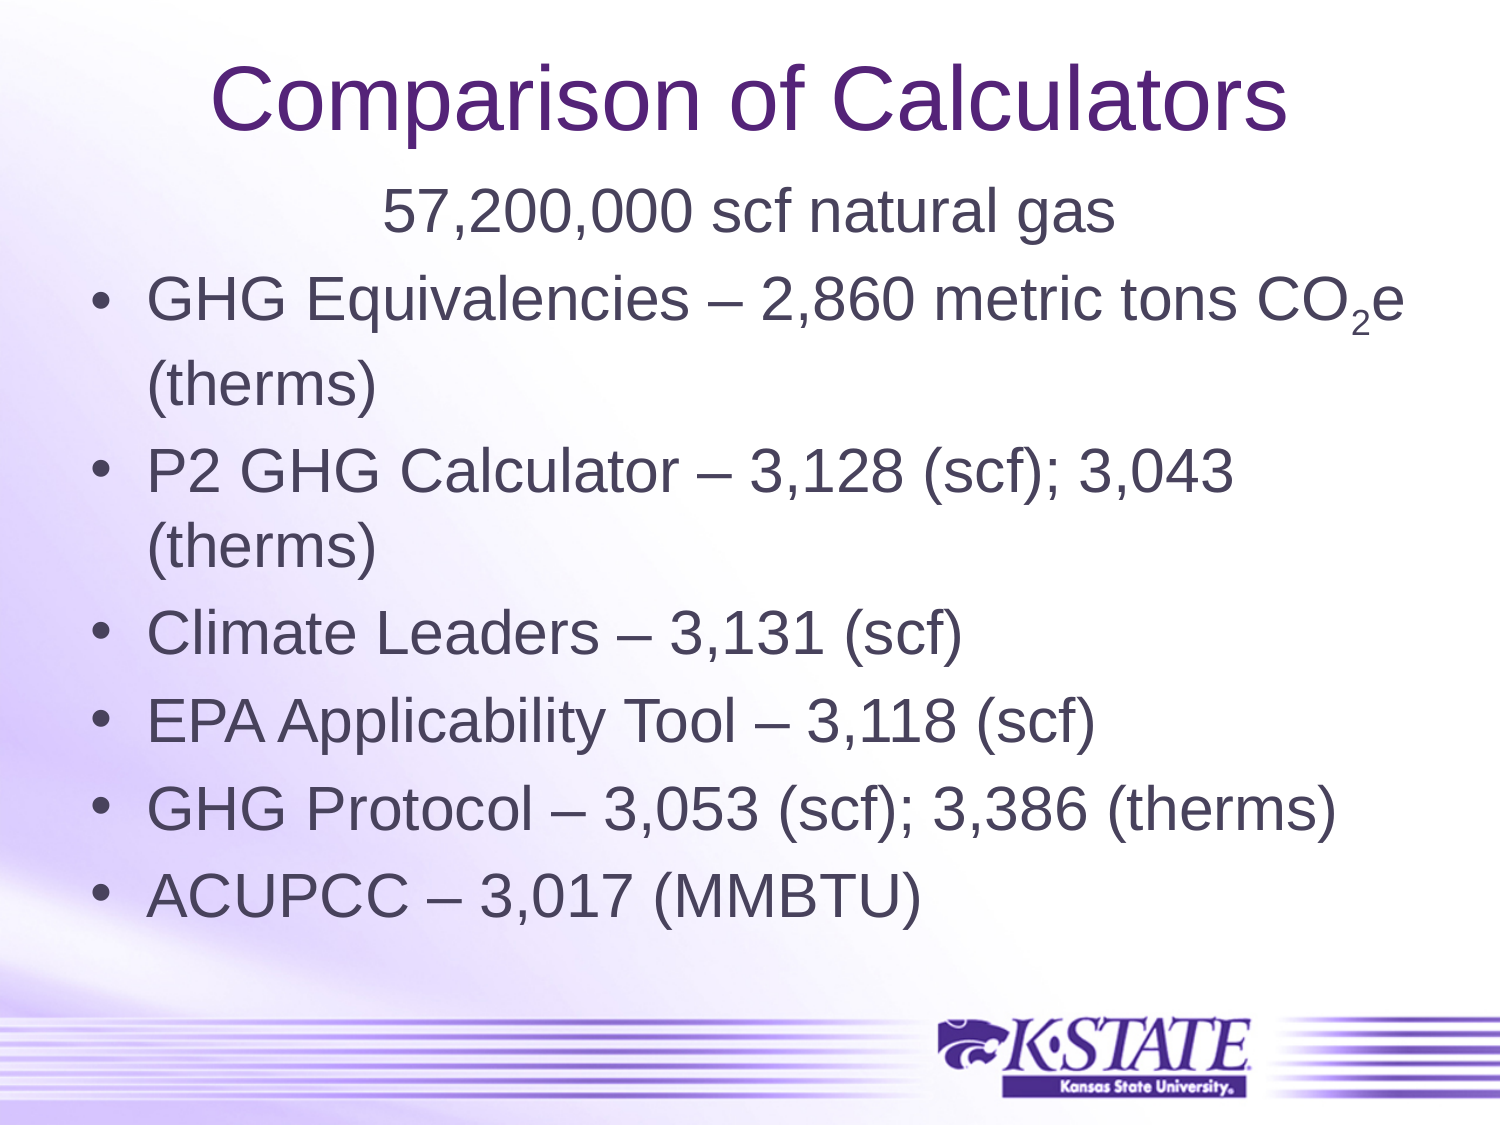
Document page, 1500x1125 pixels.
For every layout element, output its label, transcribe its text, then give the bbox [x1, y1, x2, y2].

picture [0, 0, 1500, 1125]
title Comparison of Calculators [74, 0, 1426, 162]
list 57,200,000 scf natural gas GHG Equivalencies – 2,860 metric tons CO2e (therms) P2 GHG Calculator – 3,128 (scf); 3,043 (therms) Climate Leaders – 3,131 (scf) EPA Applicability Tool – 3,118 (scf) GHG Protocol – 3,053 (scf); 3,386 (therms) ACUPCC – 3,017 (MMBTU) [74, 162, 1426, 906]
